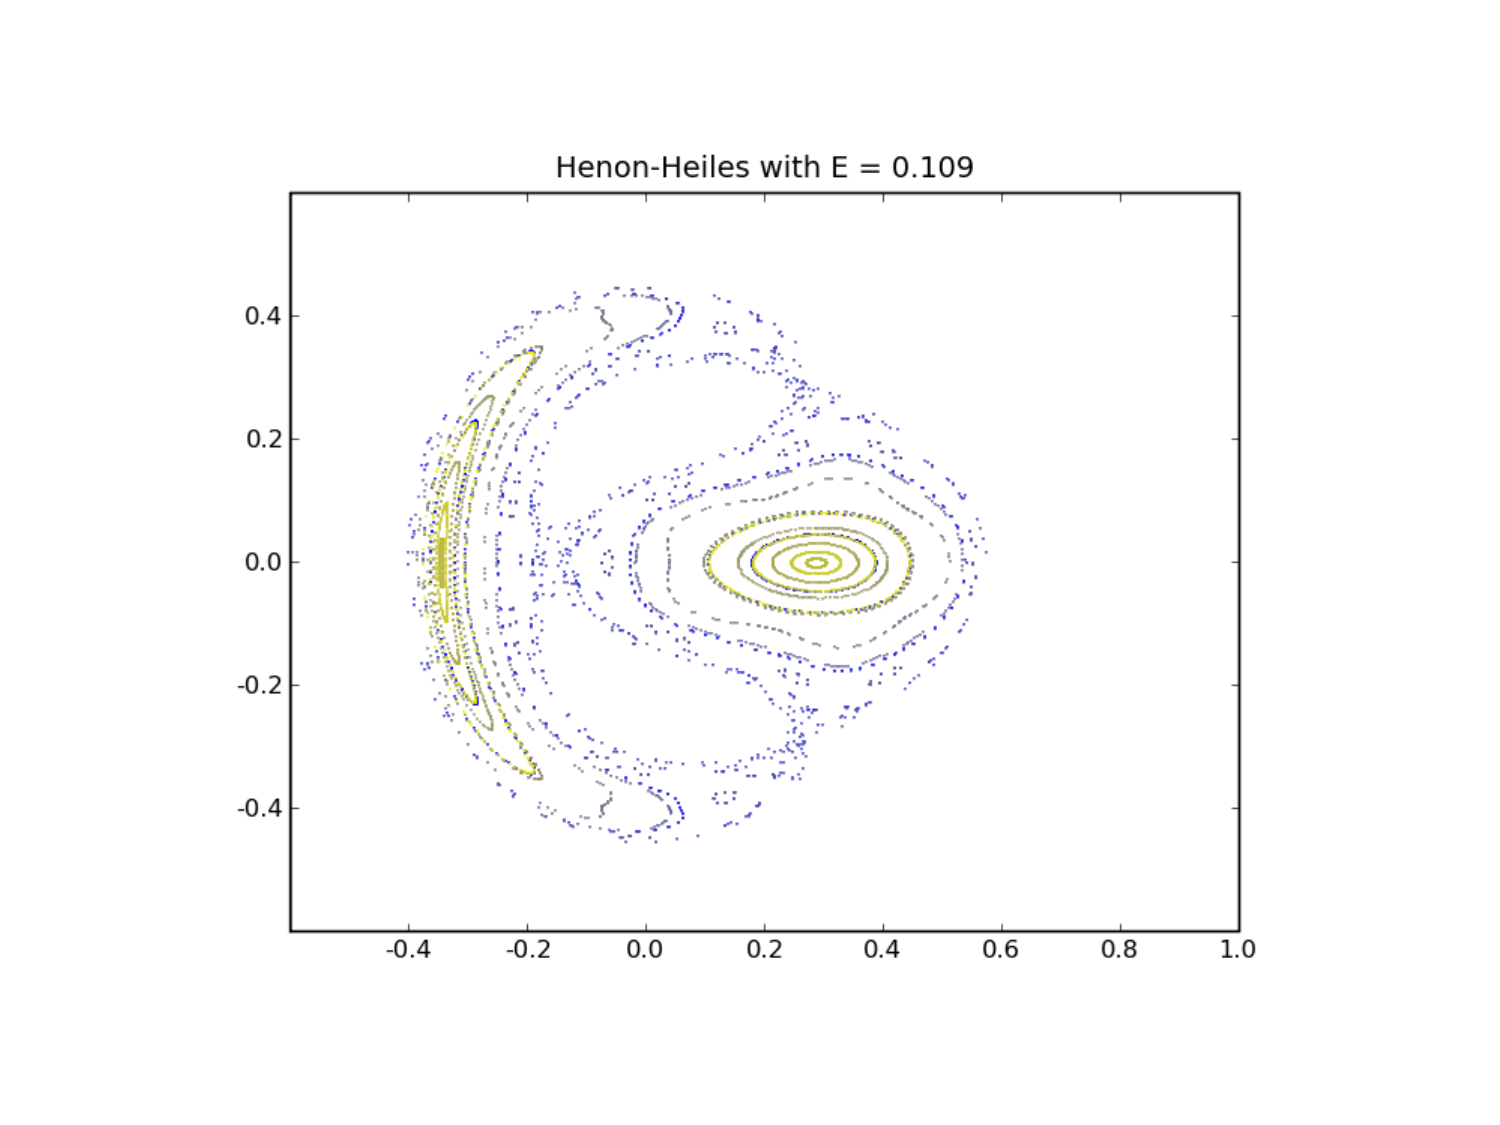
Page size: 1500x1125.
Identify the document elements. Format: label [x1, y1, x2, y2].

picture [138, 100, 1362, 1024]
